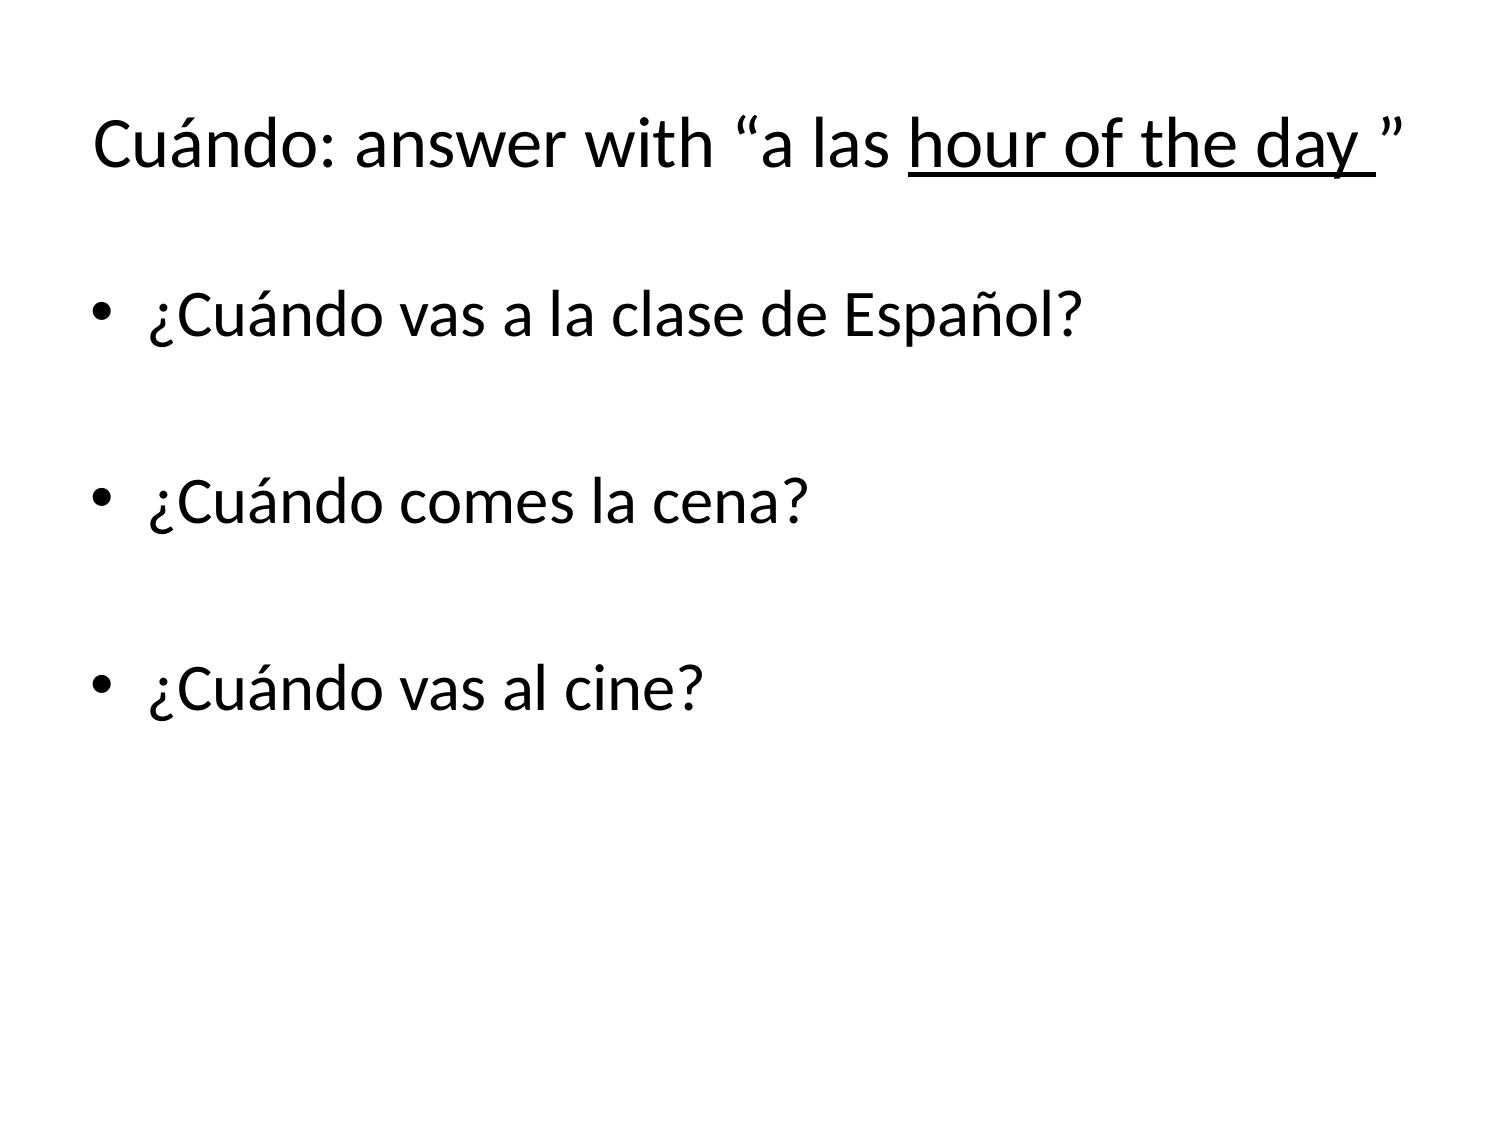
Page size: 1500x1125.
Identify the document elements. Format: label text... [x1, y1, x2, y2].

list ¿Cuándo vas a la clase de Español? ¿Cuándo comes la cena? ¿Cuándo vas al cine? [75, 262, 1425, 1005]
title Cuándo: answer with “a las hour of the day ” [75, 45, 1425, 233]
